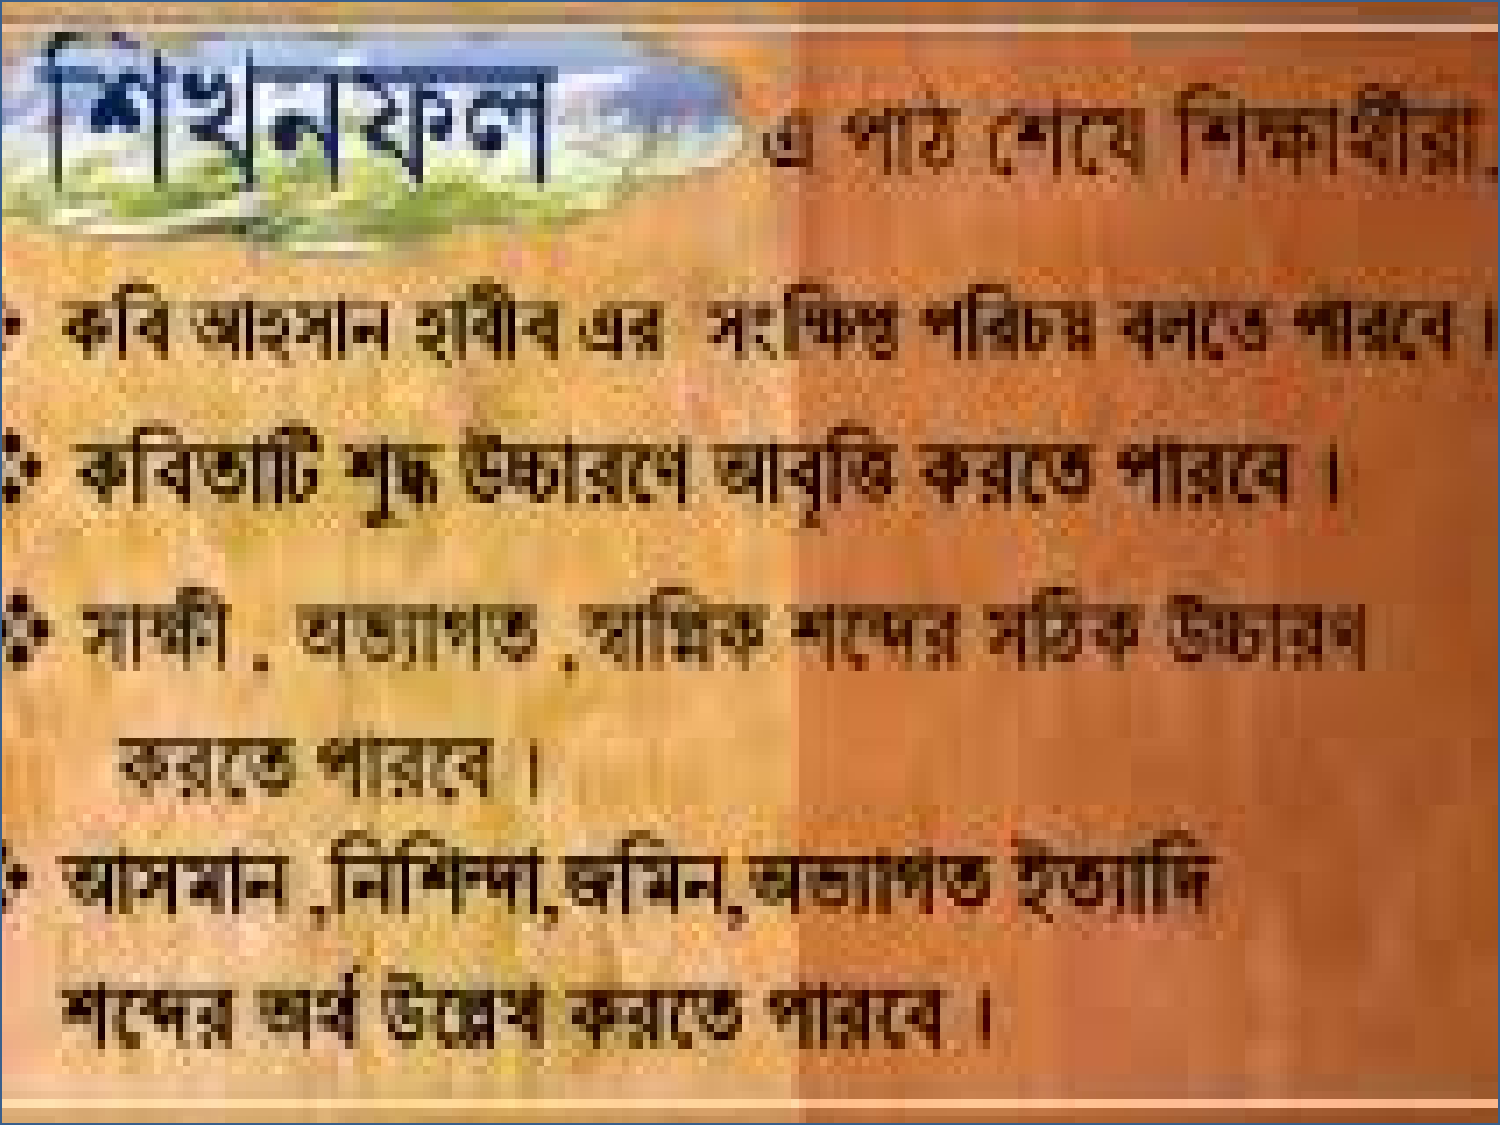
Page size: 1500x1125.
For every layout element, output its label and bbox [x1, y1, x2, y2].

text_box [0, 0, 1500, 1125]
